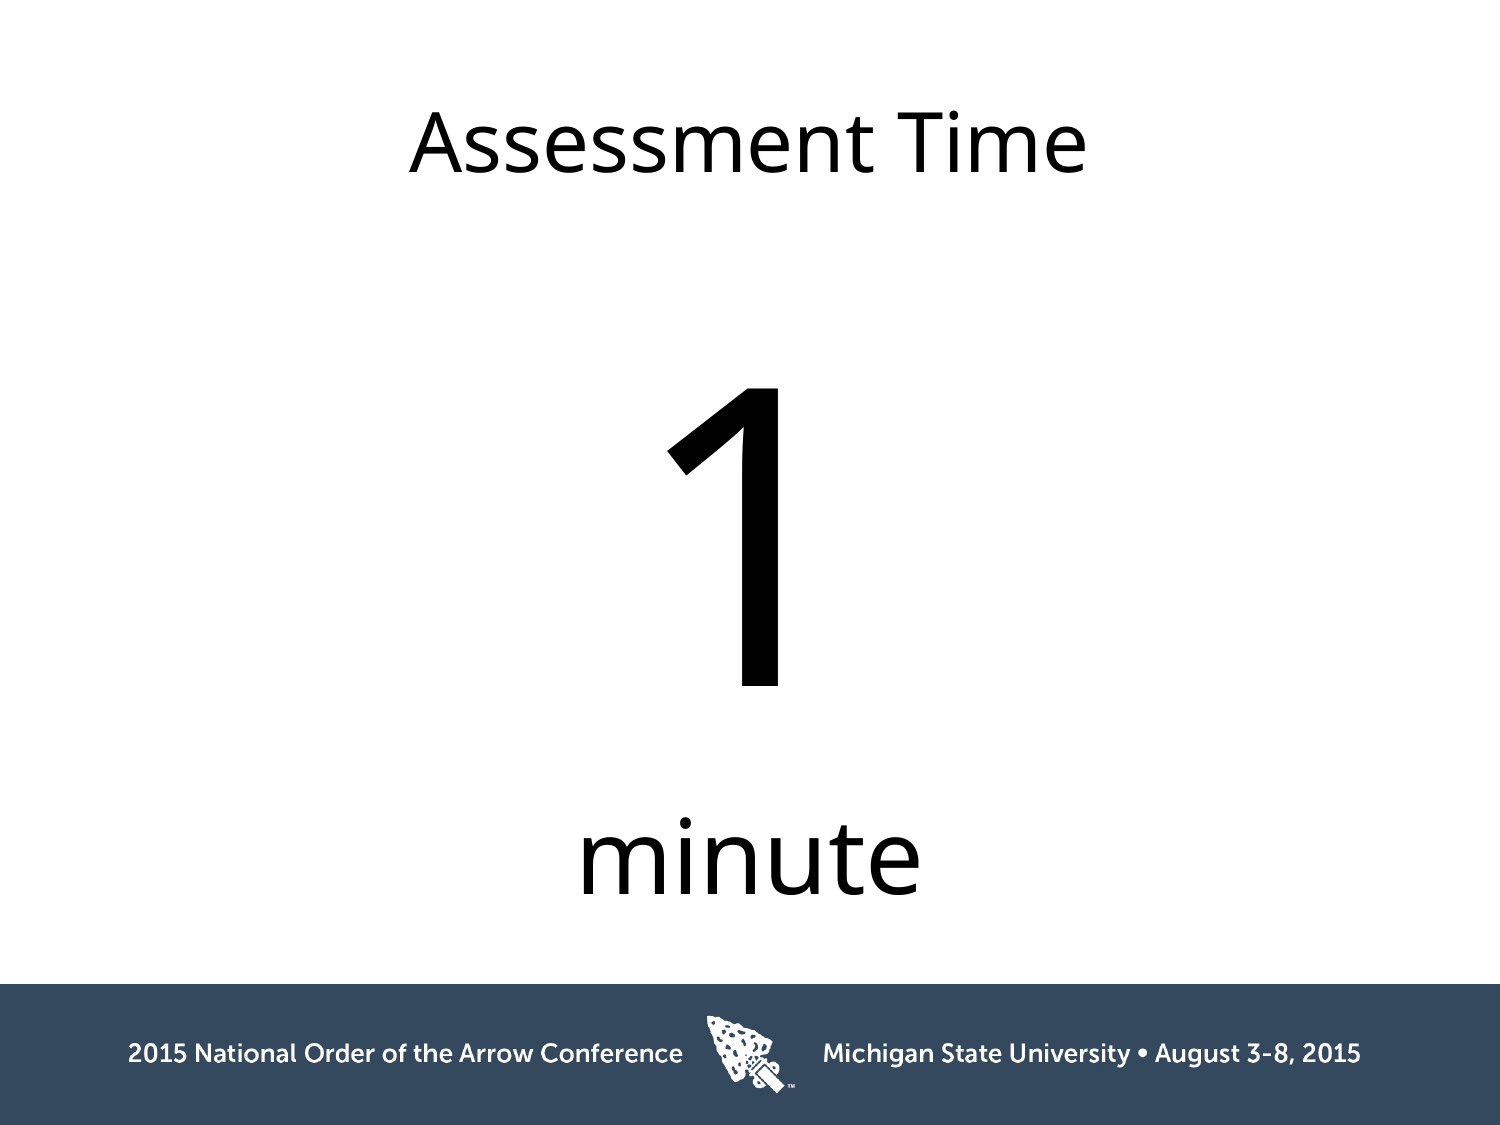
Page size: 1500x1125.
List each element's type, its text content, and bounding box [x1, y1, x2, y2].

list 1 minute [75, 262, 1425, 1005]
picture [0, 0, 1500, 1125]
title Assessment Time [75, 45, 1425, 233]
